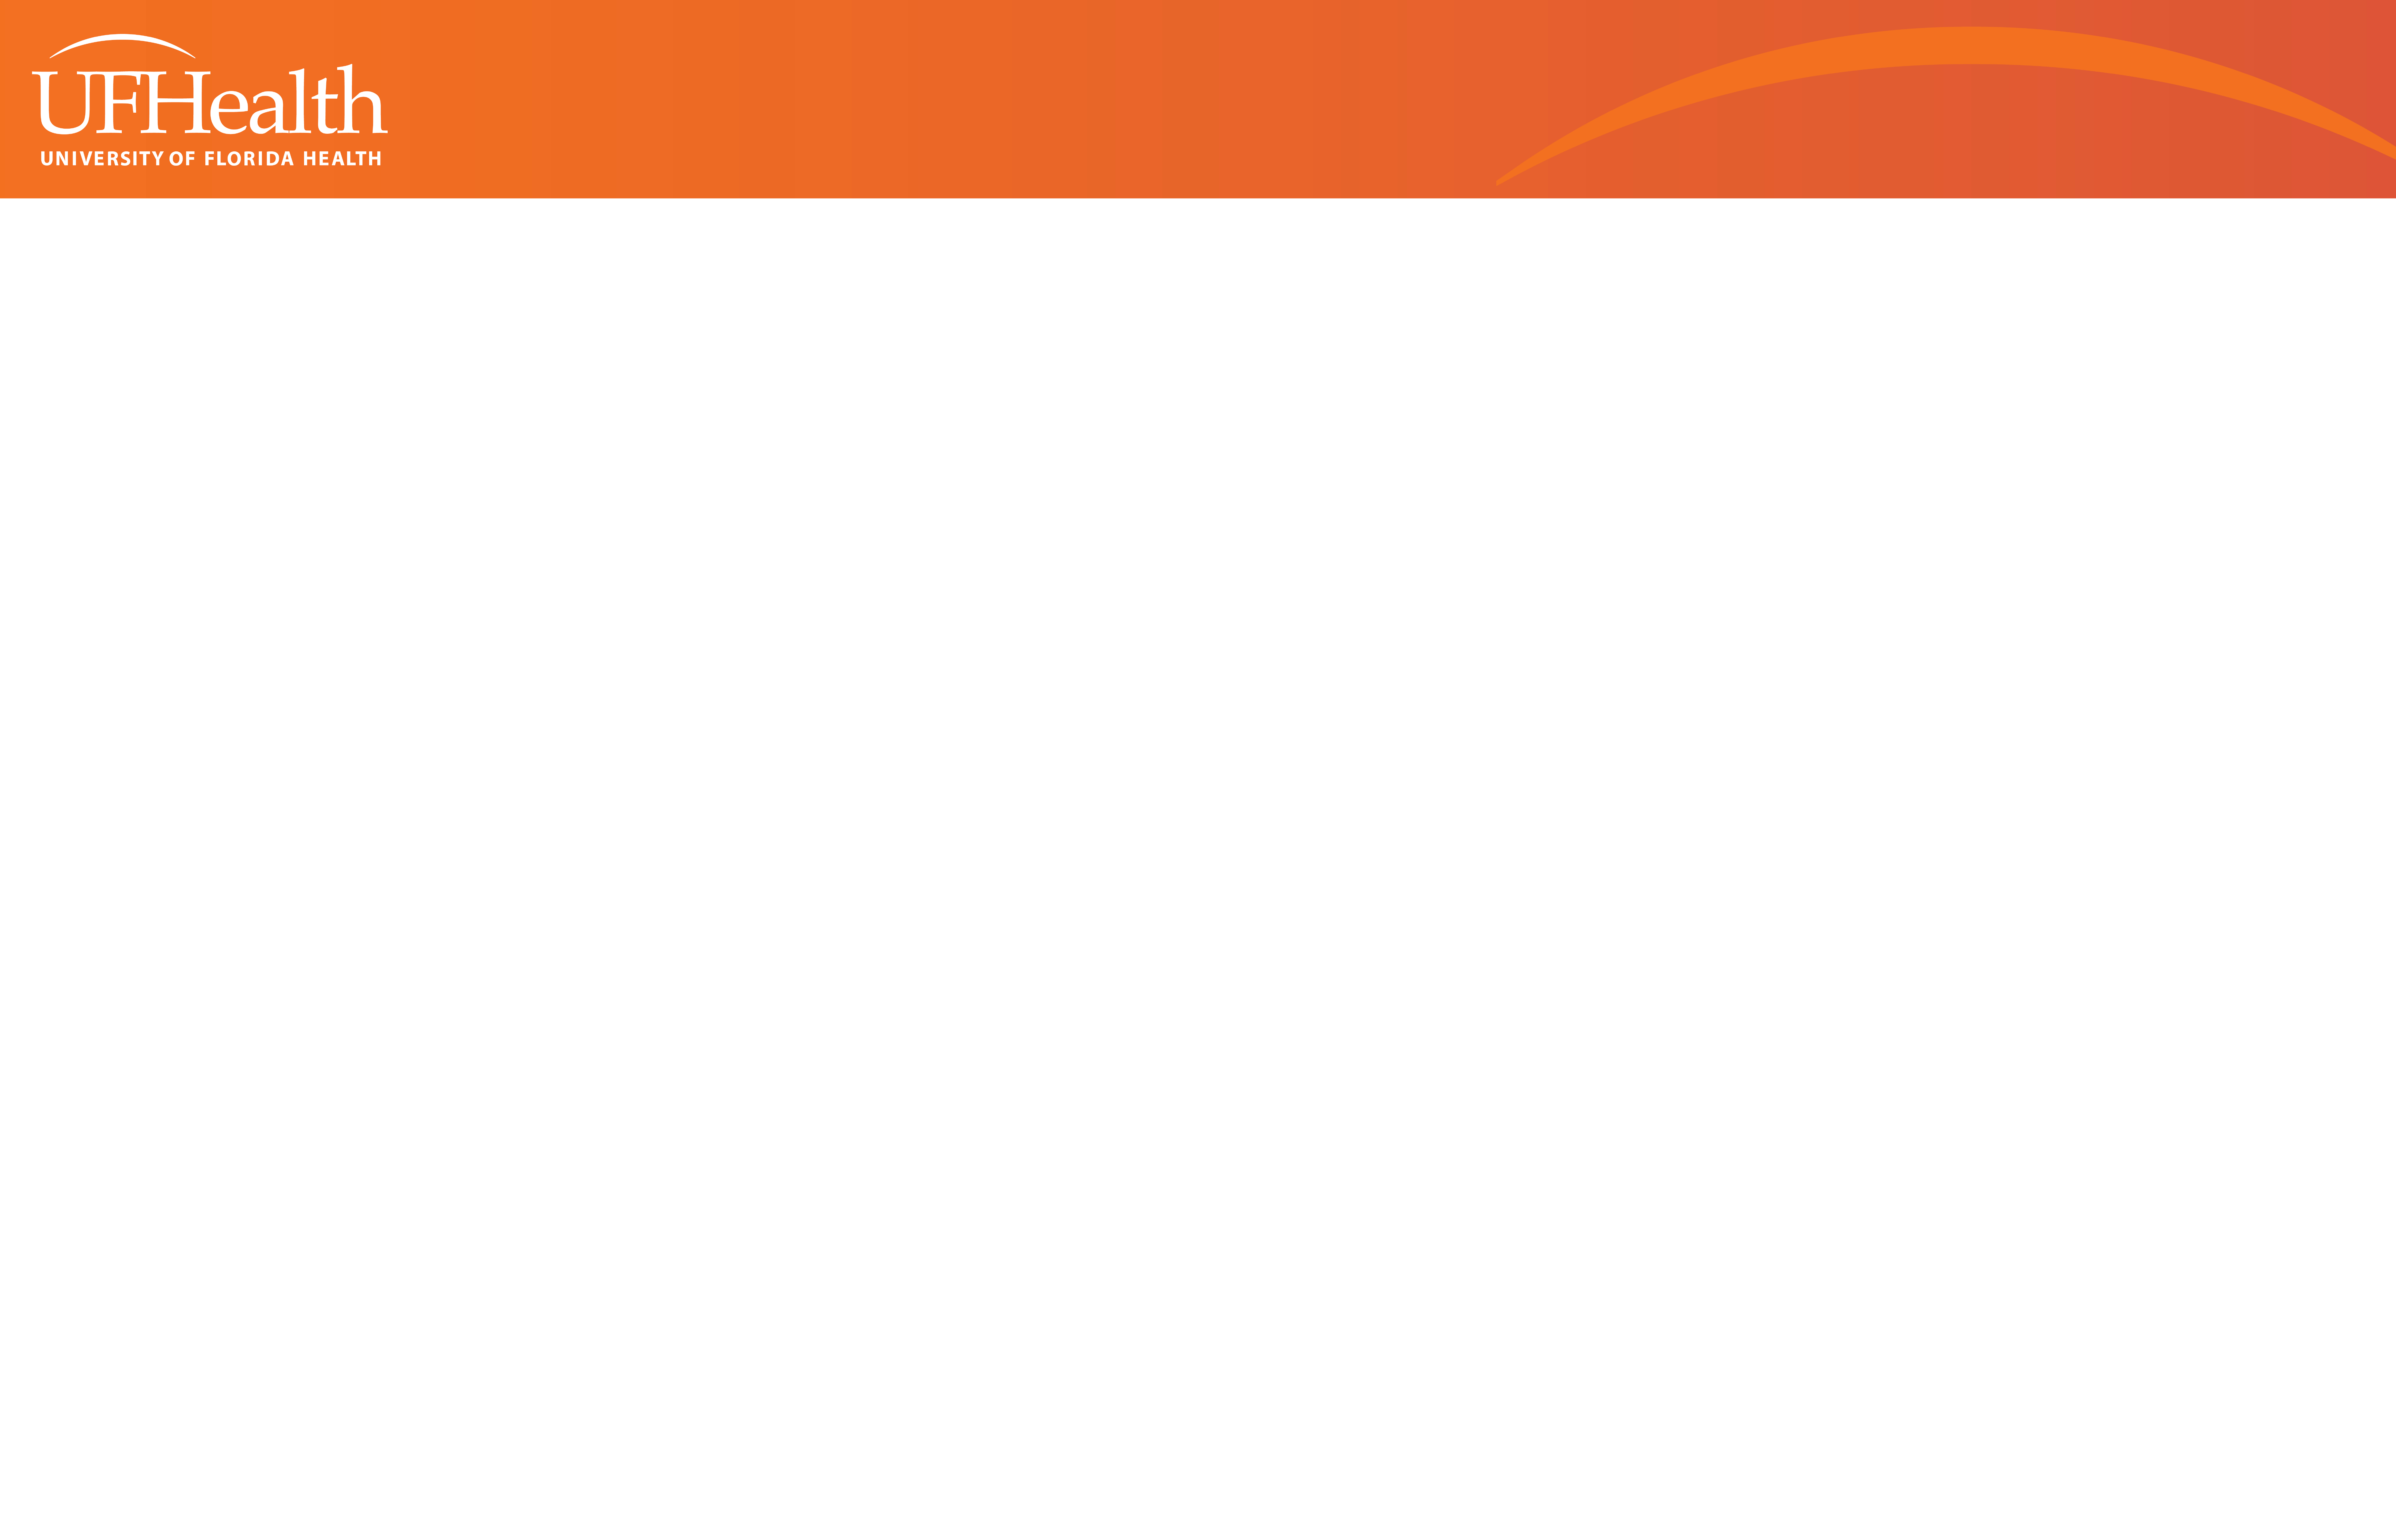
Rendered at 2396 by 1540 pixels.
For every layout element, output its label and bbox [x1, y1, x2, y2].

picture [0, 0, 2396, 1031]
